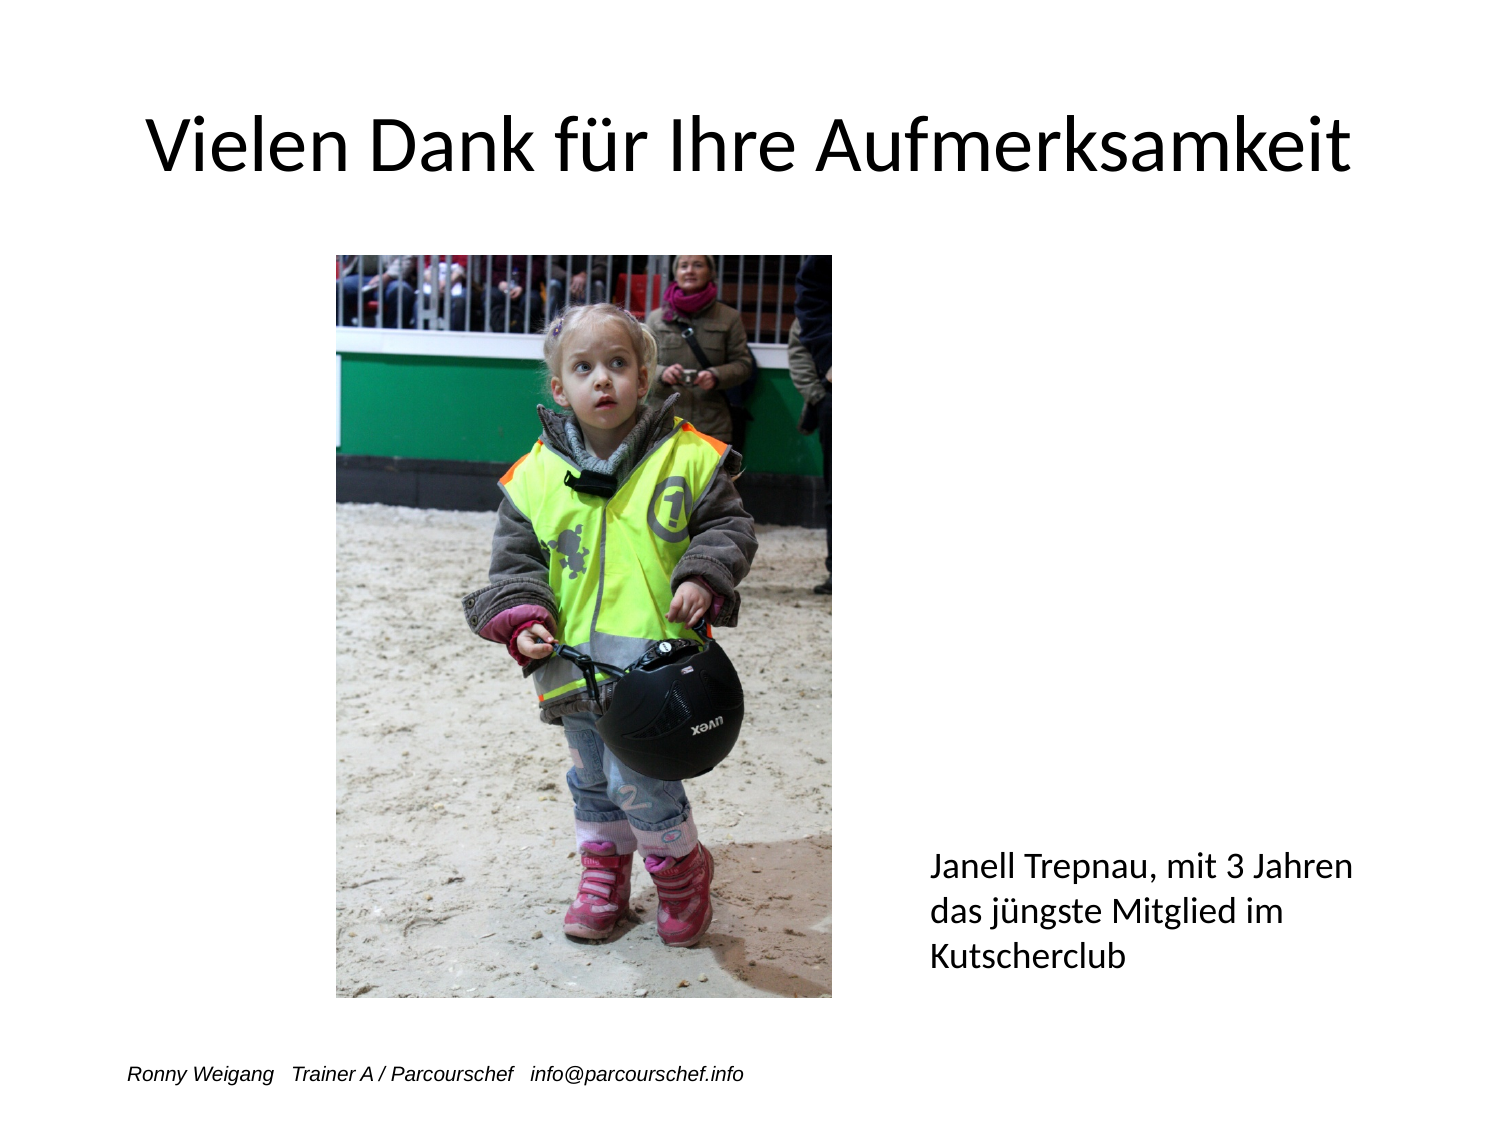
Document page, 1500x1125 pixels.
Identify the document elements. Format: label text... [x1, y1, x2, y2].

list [336, 255, 832, 998]
footer Ronny Weigang Trainer A / Parcourschef info@parcourschef.info [112, 1042, 988, 1103]
title Vielen Dank für Ihre Aufmerksamkeit [75, 45, 1425, 233]
text_box Janell Trepnau, mit 3 Jahren das jüngste Mitglied im Kutscherclub [915, 834, 1388, 984]
